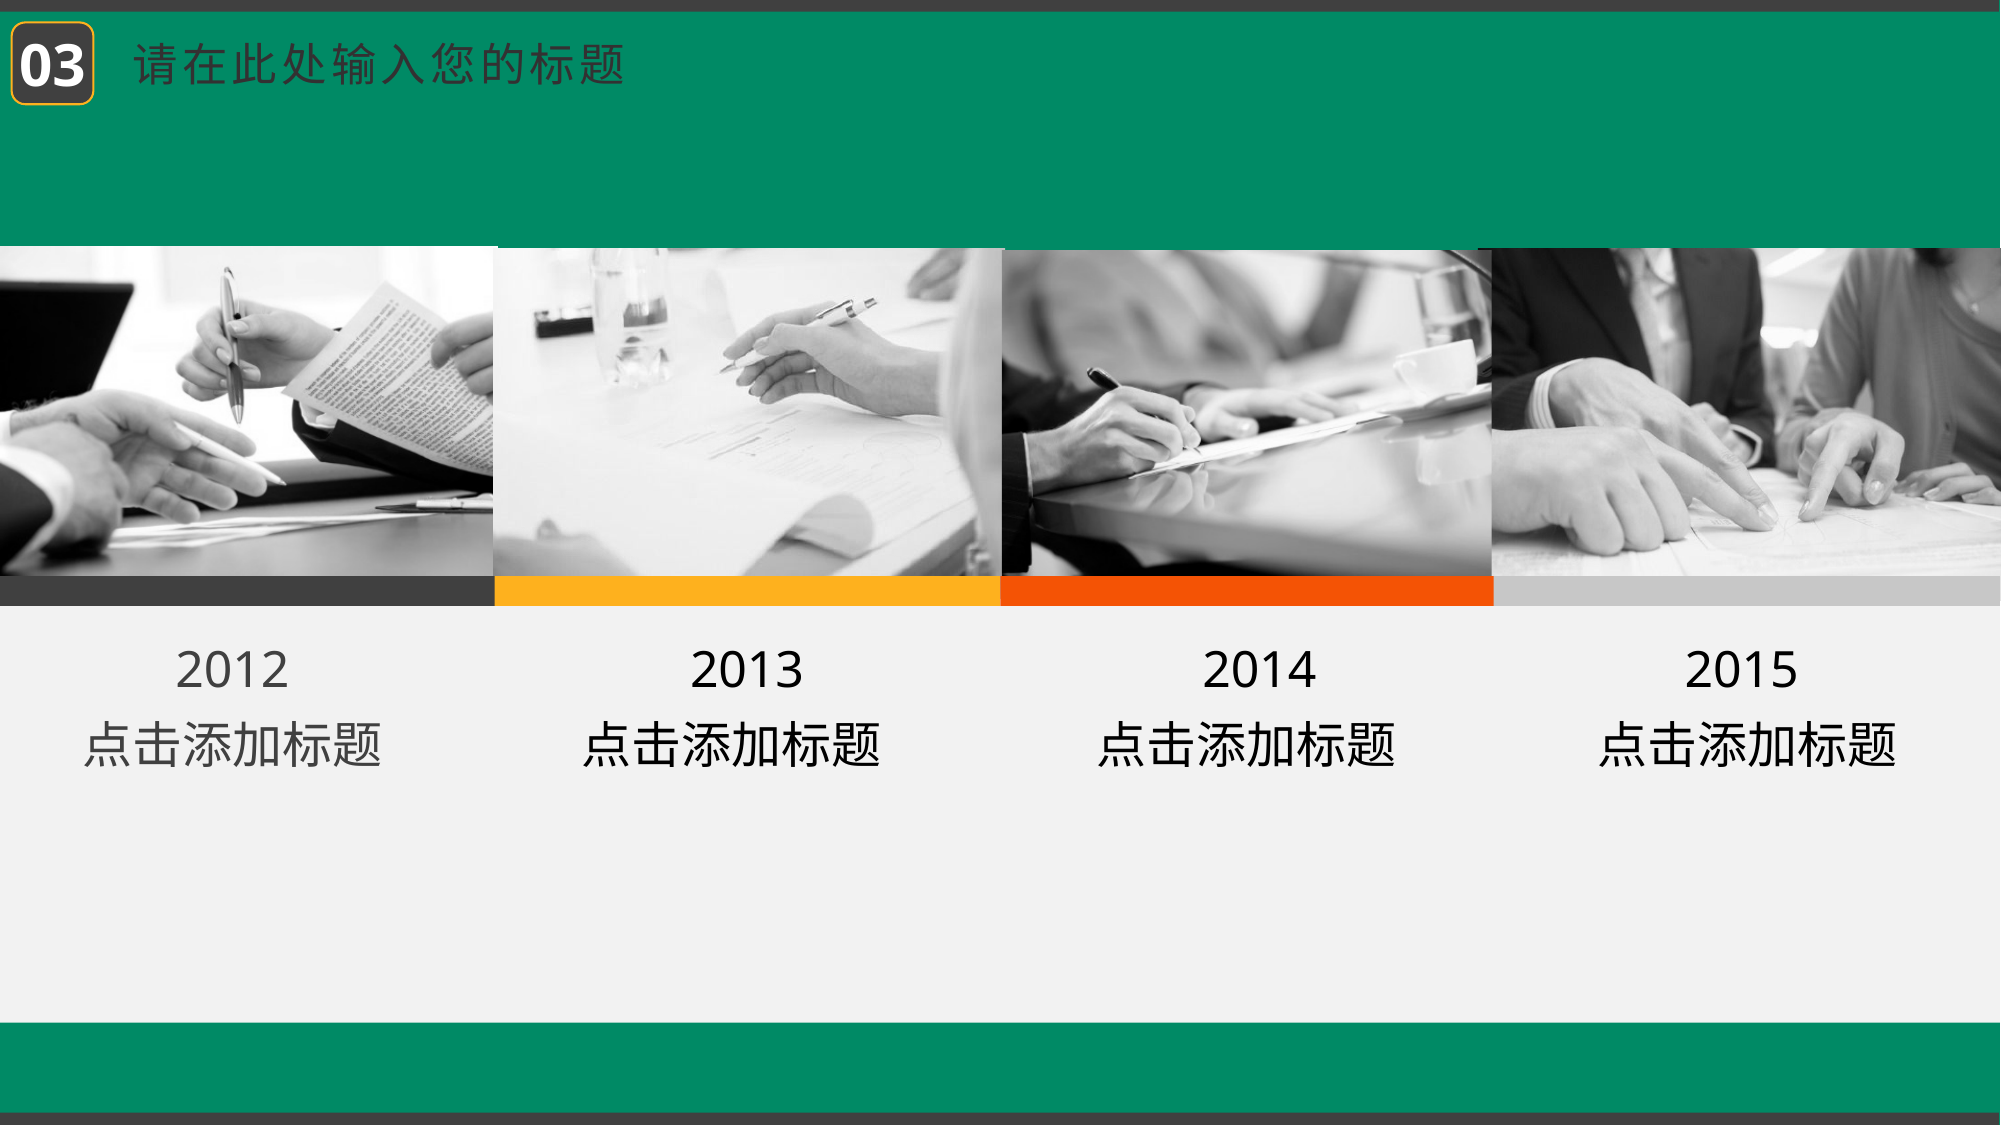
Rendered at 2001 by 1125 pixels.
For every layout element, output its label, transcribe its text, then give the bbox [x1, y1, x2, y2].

text_box [0, 606, 2000, 1024]
text_box 2014 [1187, 629, 1332, 705]
text_box 点击添加标题 [67, 705, 398, 781]
text_box 2015 [1669, 630, 1814, 705]
text_box [0, 0, 2000, 13]
text_box 点击添加标题 [1583, 705, 1913, 781]
text_box 点击添加标题 [566, 705, 896, 781]
picture [0, 246, 2000, 575]
text_box 2012 [160, 629, 305, 705]
text_box [0, 1112, 2000, 1125]
text_box 点击添加标题 [1081, 705, 1412, 781]
text_box 请在此处输入您的标题 [96, 21, 662, 105]
text_box 03 [10, 21, 95, 106]
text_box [0, 575, 2000, 606]
text_box 2013 [675, 629, 819, 705]
